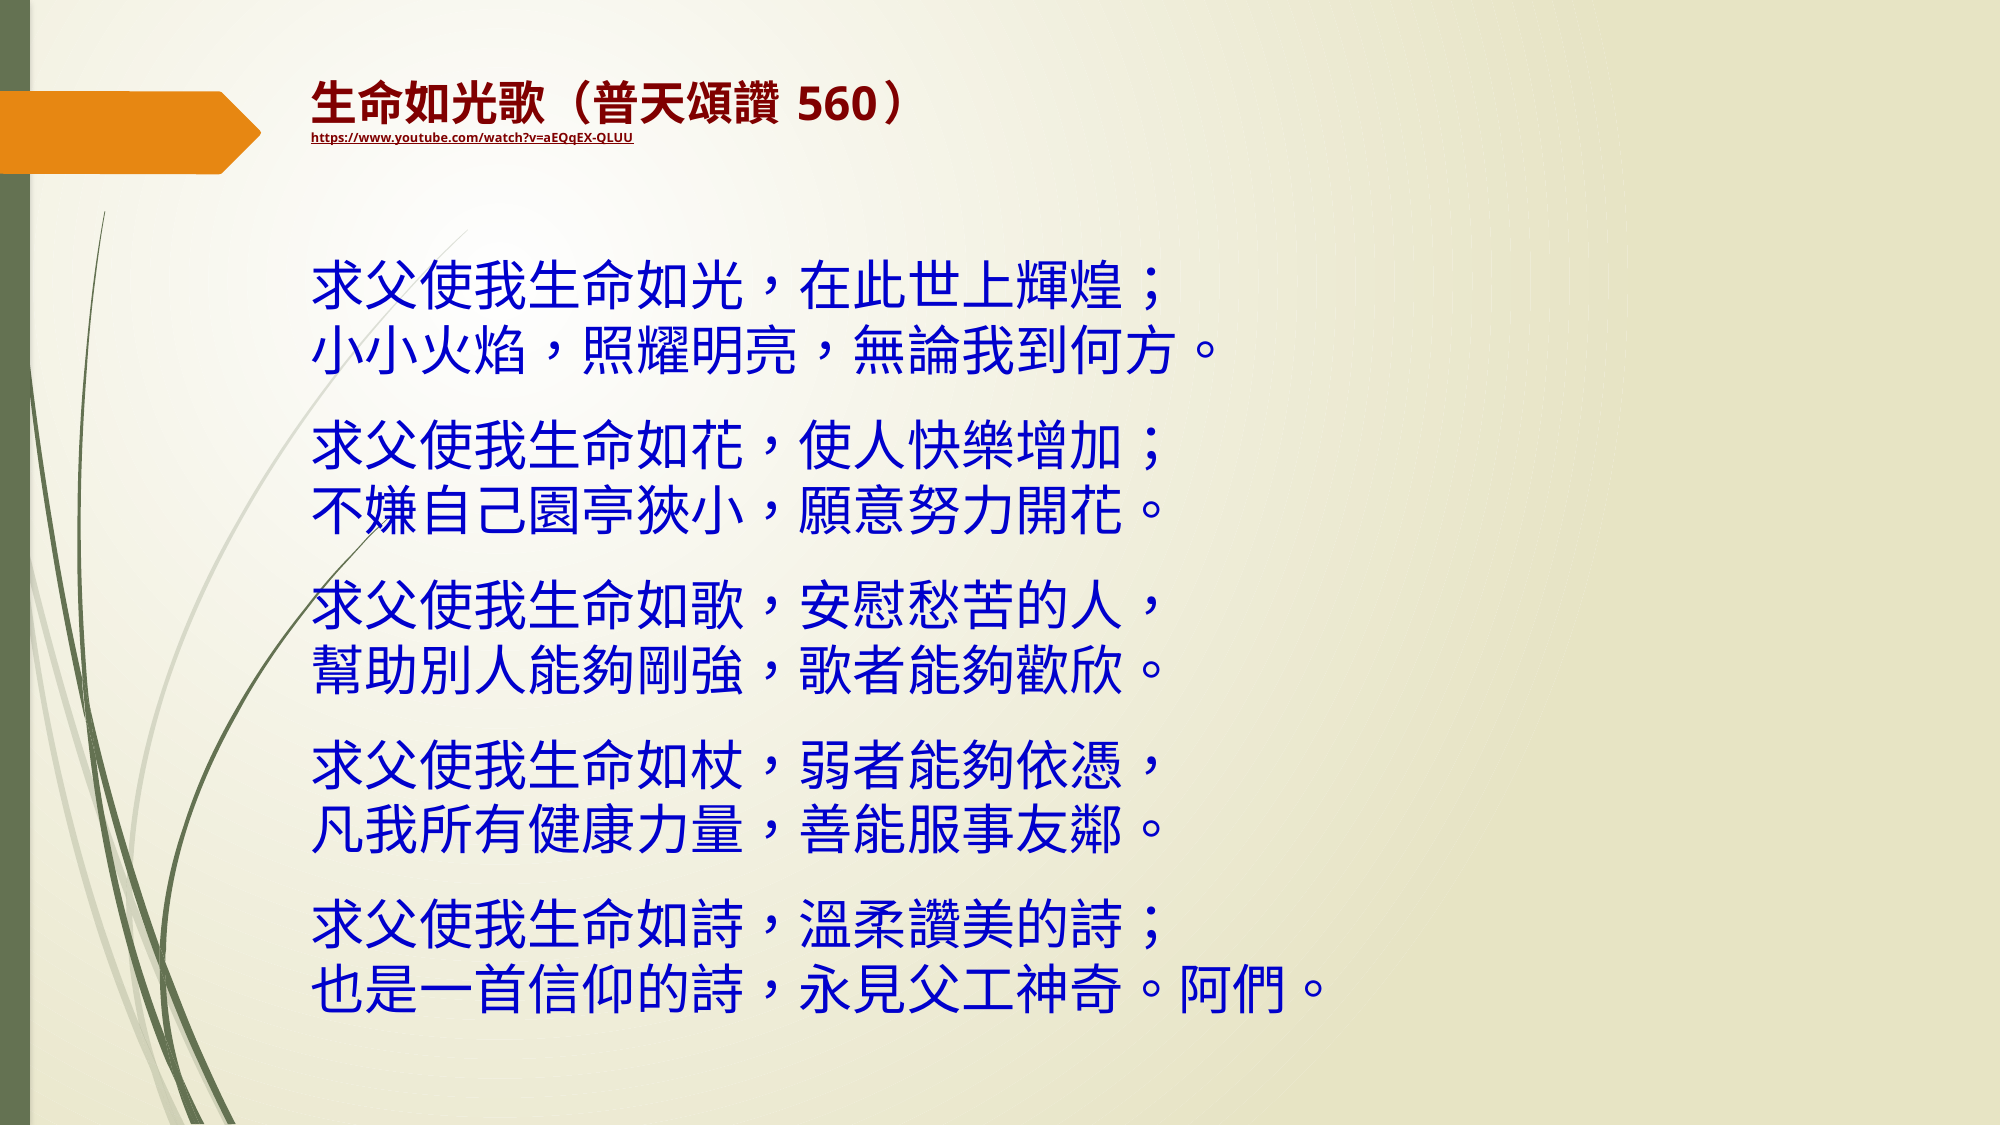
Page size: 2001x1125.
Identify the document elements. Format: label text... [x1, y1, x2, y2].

title 生命如光歌（普天頌讚 560） https://www.youtube.com/watch?v=aEQqEX-QLUU [295, 65, 1836, 243]
list 求父使我生命如光，在此世上輝煌； 小小火焰，照耀明亮，無論我到何方。 求父使我生命如花，使人快樂增加； 不嫌自己園亭狹小，願意努力開花。 求父使我生命如歌，安慰愁苦的人， 幫助別人能夠剛強，歌者能夠歡欣。 求父使我生命如杖，弱者能夠依憑， 凡我所有健康力量，善能服事友鄰。 求父使我生命如詩，溫柔讚美的詩； 也是一首信仰的詩，永見父工神奇。阿們。 [295, 243, 1963, 1060]
